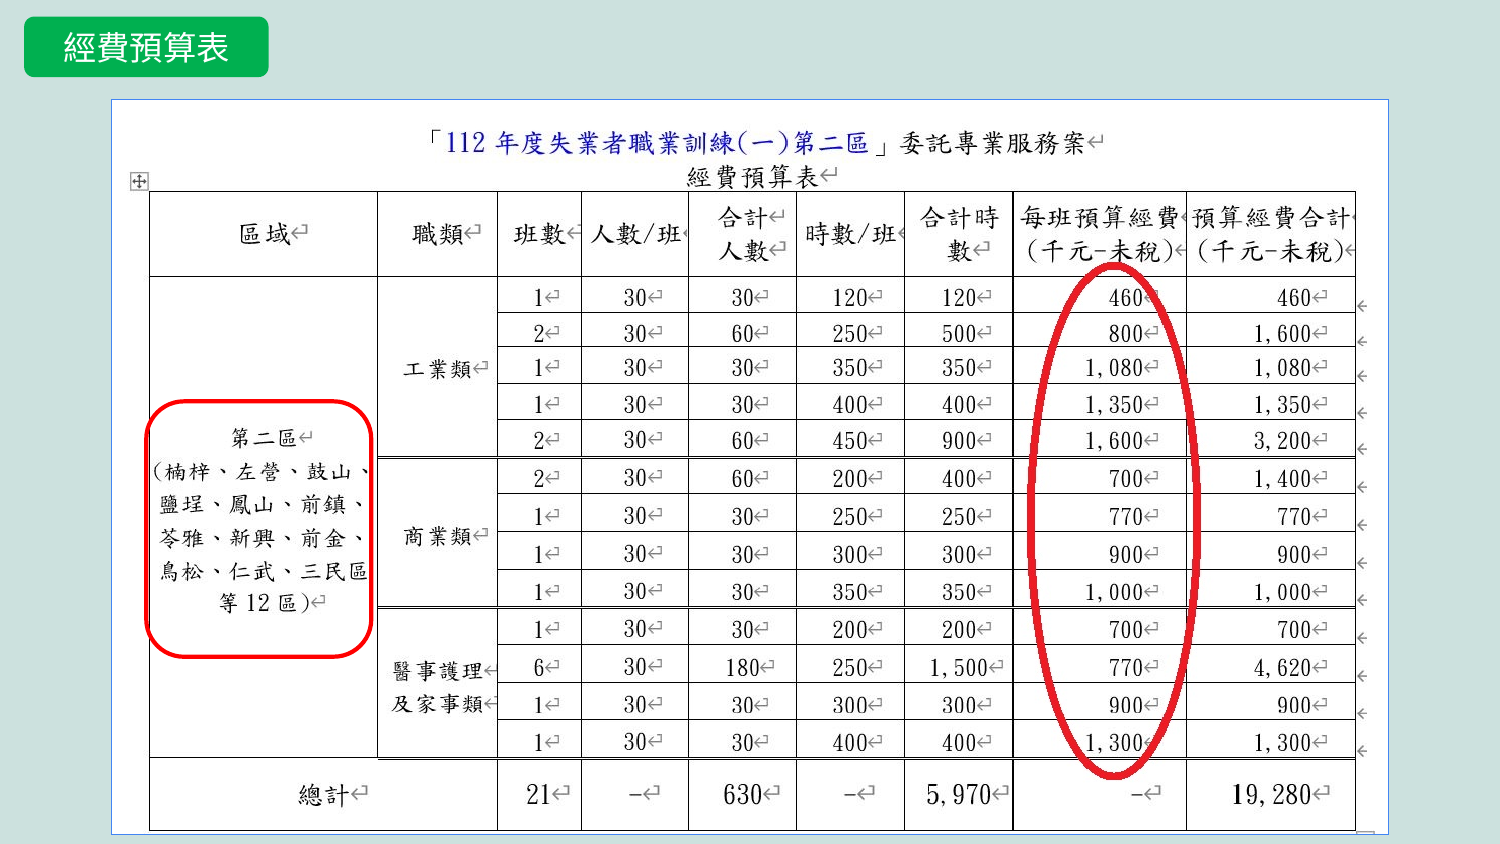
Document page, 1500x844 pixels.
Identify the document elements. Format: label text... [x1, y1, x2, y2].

picture [111, 98, 1389, 835]
text_box 經費預算表 [22, 14, 271, 80]
